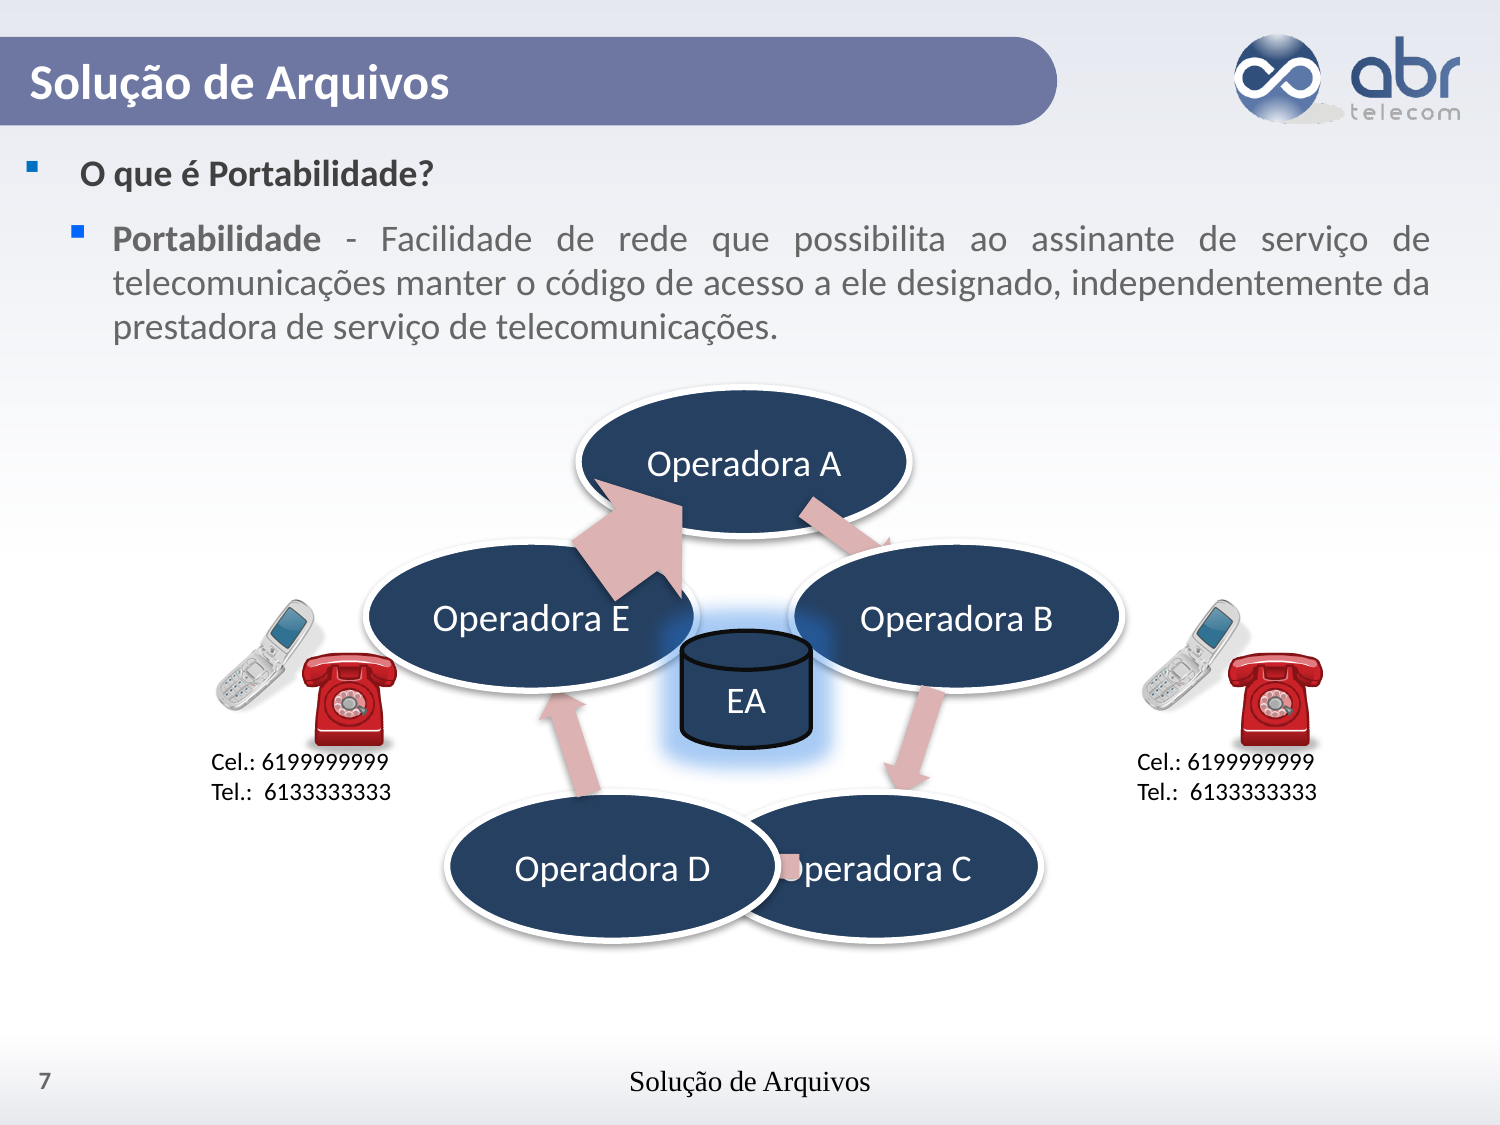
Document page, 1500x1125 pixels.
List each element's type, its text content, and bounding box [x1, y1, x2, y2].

title Solução de Arquivos [0, 0, 1500, 126]
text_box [81, 386, 1407, 984]
footer Solução de Arquivos [292, 1050, 1207, 1110]
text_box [1124, 585, 1331, 758]
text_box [198, 585, 405, 758]
slide_number 7 [23, 1050, 129, 1110]
text_box Portabilidade - Facilidade de rede que possibilita ao assinante de serviço de telecomunicações manter o código de acesso a ele designado, independentemente da prestadora de serviço de telecomunicações. [53, 208, 1447, 587]
list O que é Portabilidade? [0, 137, 1500, 1032]
